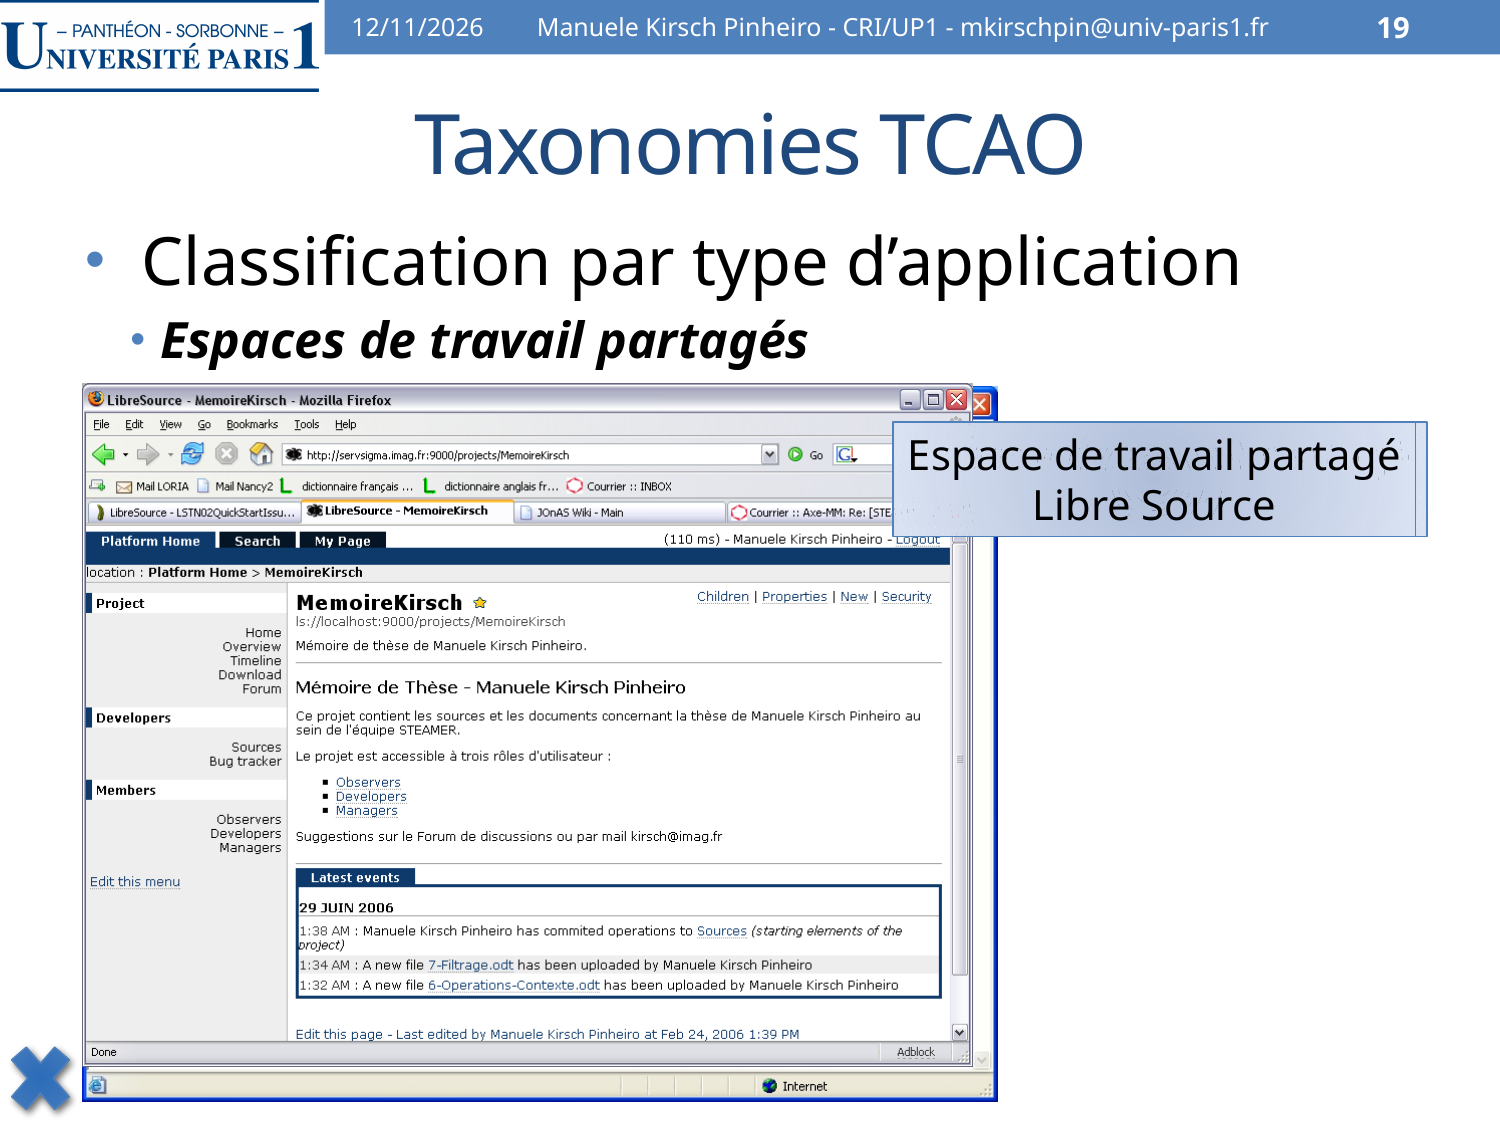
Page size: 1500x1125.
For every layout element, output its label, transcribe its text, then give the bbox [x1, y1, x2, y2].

slide_number 19 [1340, 3, 1425, 55]
list Classification par type d’application Espaces de travail partagés [70, 210, 1421, 954]
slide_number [336, 3, 478, 55]
footer Manuele Kirsch Pinheiro - CRI/UP1 - mkirschpin@univ-paris1.fr [478, 3, 1329, 55]
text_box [81, 386, 1395, 1102]
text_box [81, 383, 1384, 1067]
picture [0, 0, 319, 92]
text_box [11, 1046, 70, 1111]
title Taxonomies TCAO [76, 66, 1425, 218]
